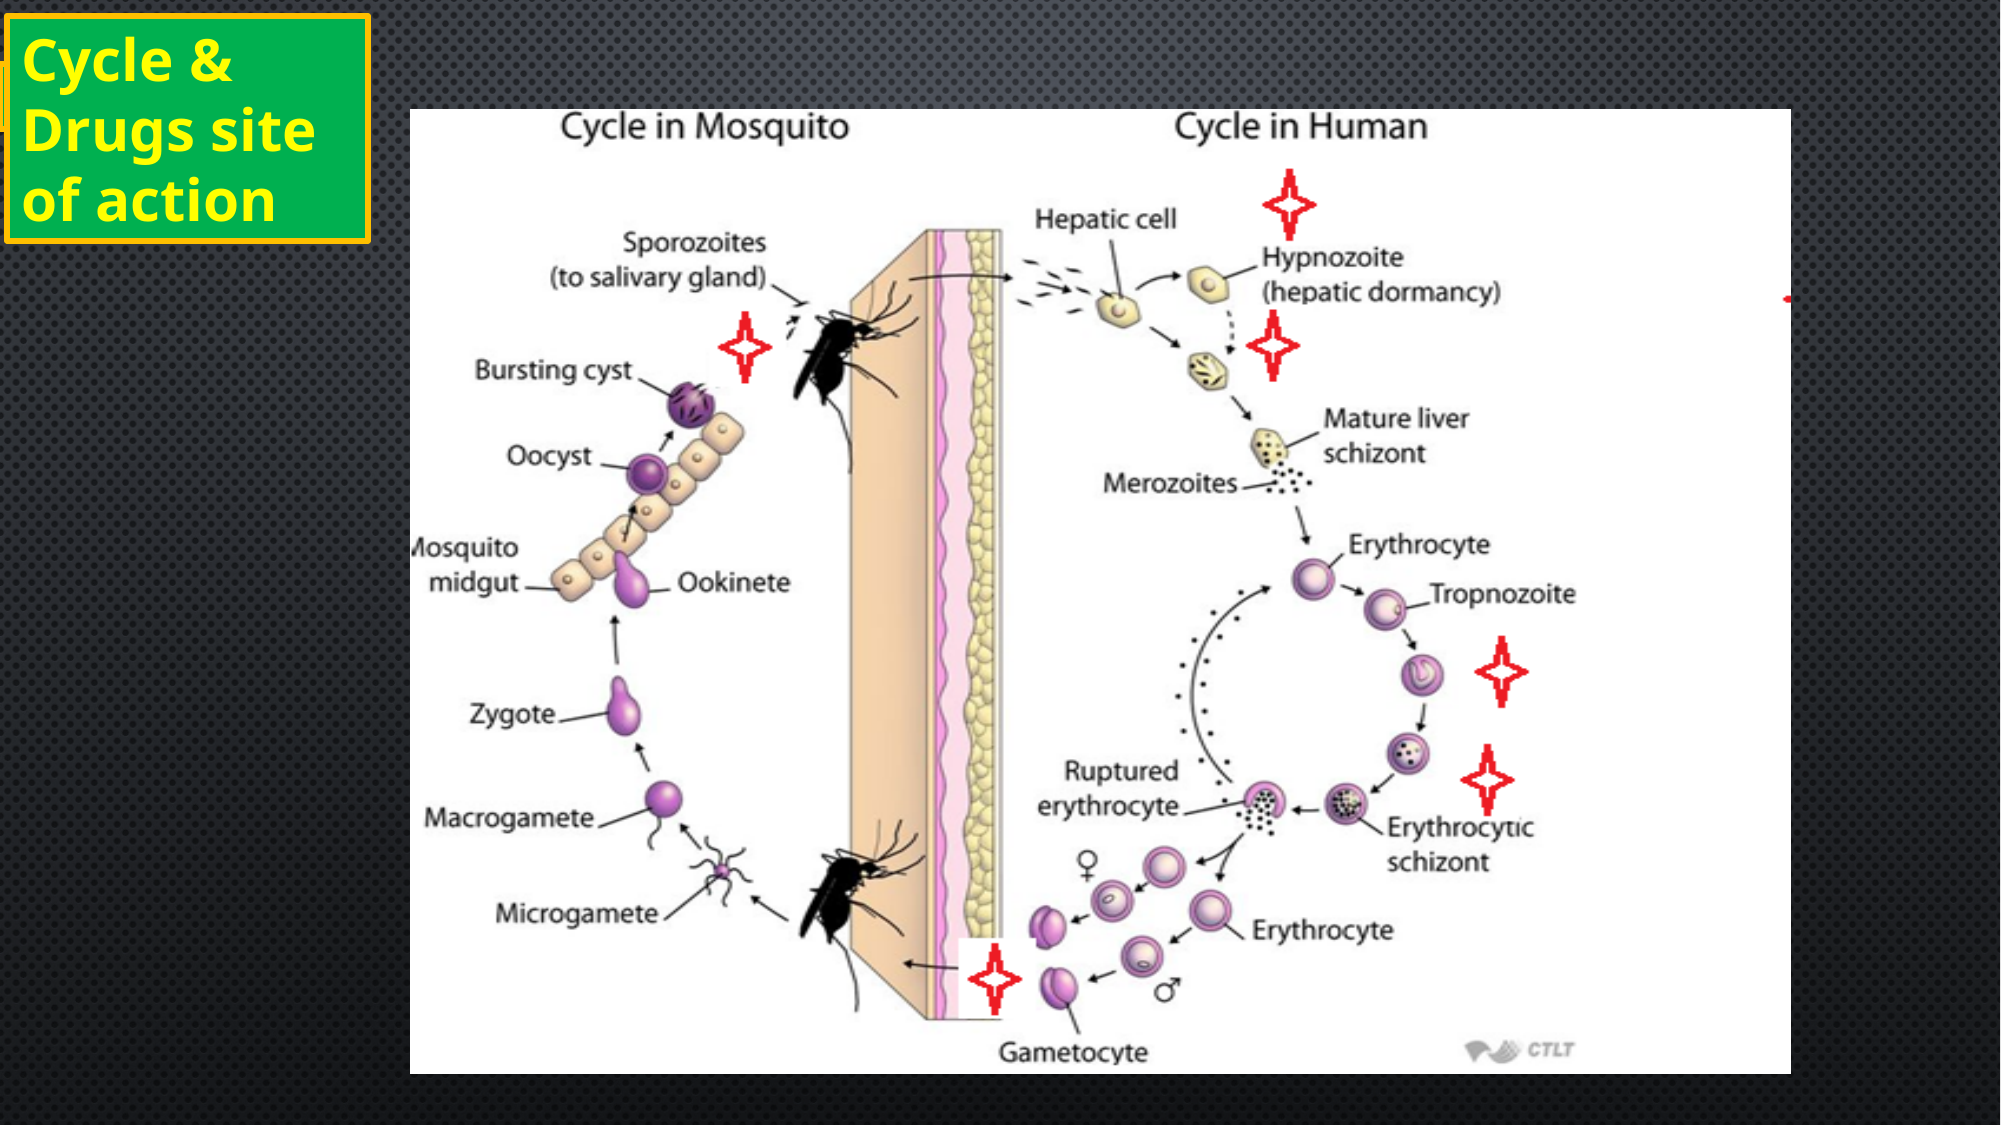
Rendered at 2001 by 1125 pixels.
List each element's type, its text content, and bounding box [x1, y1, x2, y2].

text_box Cycle & Drugs site of action [6, 16, 368, 241]
text_box Sporozoitocides [0, 63, 6, 129]
picture [410, 108, 1791, 1074]
